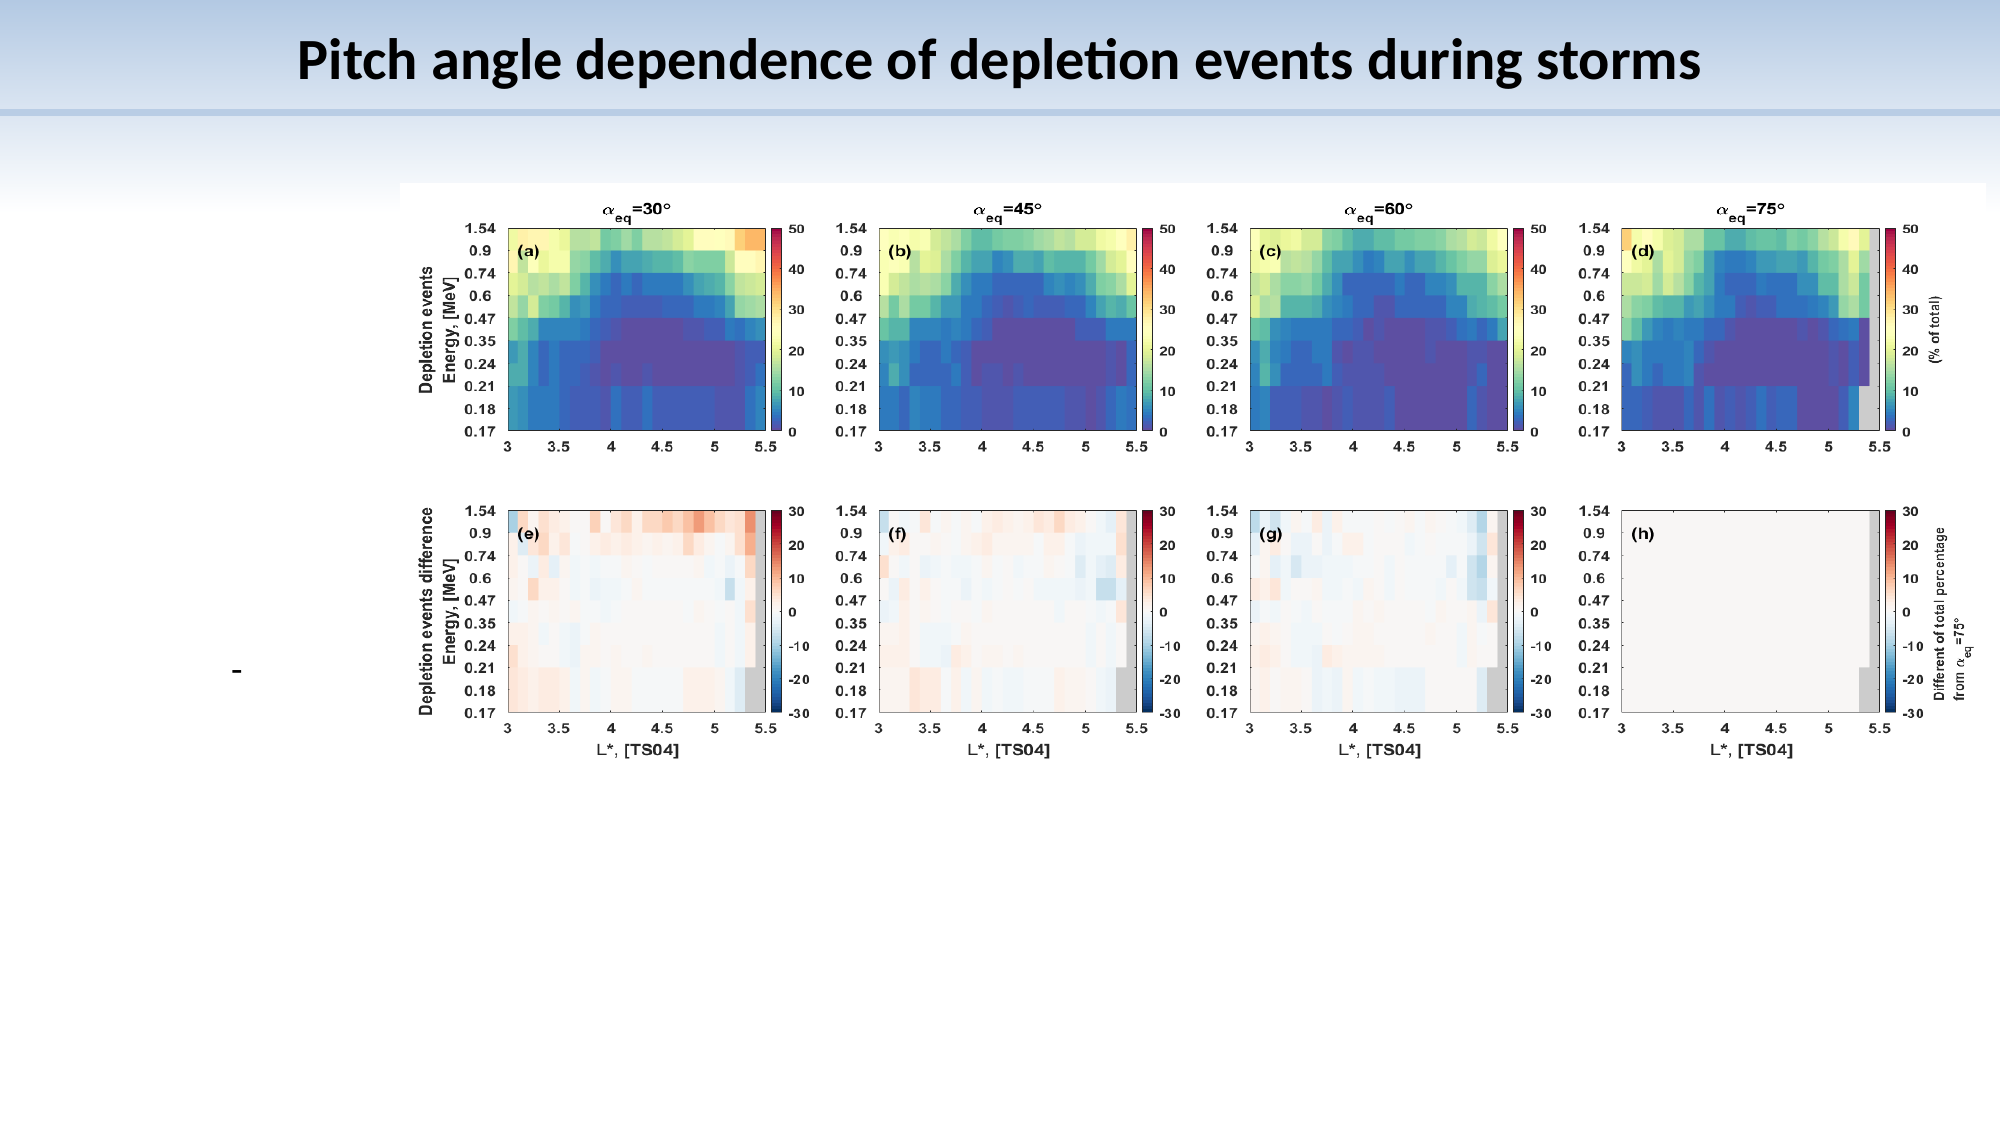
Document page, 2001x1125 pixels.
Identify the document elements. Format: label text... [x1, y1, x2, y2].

picture [399, 182, 1987, 779]
title Pitch angle dependence of depletion events during storms [99, 0, 1900, 113]
